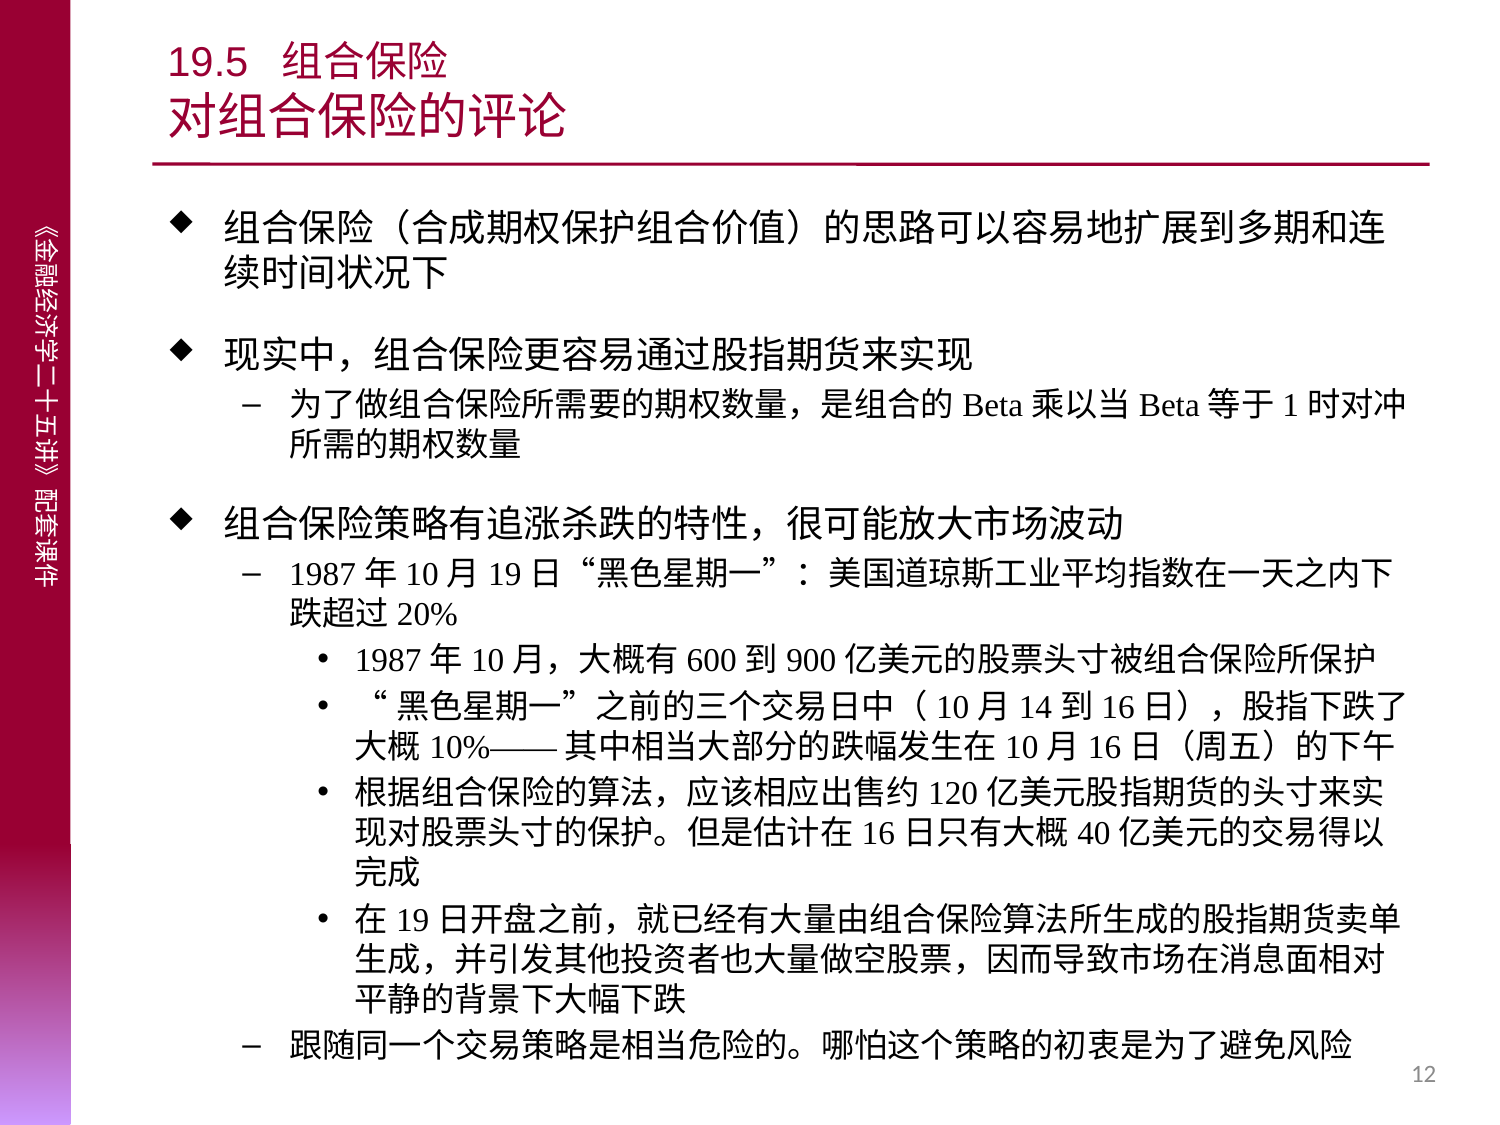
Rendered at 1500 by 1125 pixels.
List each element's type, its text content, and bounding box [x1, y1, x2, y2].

list 组合保险（合成期权保护组合价值）的思路可以容易地扩展到多期和连续时间状况下 现实中，组合保险更容易通过股指期货来实现 为了做组合保险所需要的期权数量，是组合的Beta乘以当Beta等于1时对冲所需的期权数量 组合保险策略有追涨杀跌的特性，很可能放大市场波动 1987年10月19日“黑色星期一”：美国道琼斯工业平均指数在一天之内下跌超过20% 1987年10月，大概有600到900亿美元的股票头寸被组合保险所保护 “黑色星期一”之前的三个交易日中（10月14到16日），股指下跌了大概10%——其中相当大部分的跌幅发生在10月16日（周五）的下午 根据组合保险的算法，应该相应出售约120亿美元股指期货的头寸来实现对股票头寸的保护。但是估计在16日只有大概40亿美元的交易得以完成 在19日开盘之前，就已经有大量由组合保险算法所生成的股指期货卖单生成，并引发其他投资者也大量做空股票，因而导致市场在消息面相对平静的背景下大幅下跌 跟随同一个交易策略是相当危险的。哪怕这个策略的初衷是为了避免风险 [152, 196, 1430, 1006]
title 19.5 组合保险 对组合保险的评论 [152, 0, 1426, 153]
slide_number 12 [1101, 1042, 1452, 1103]
